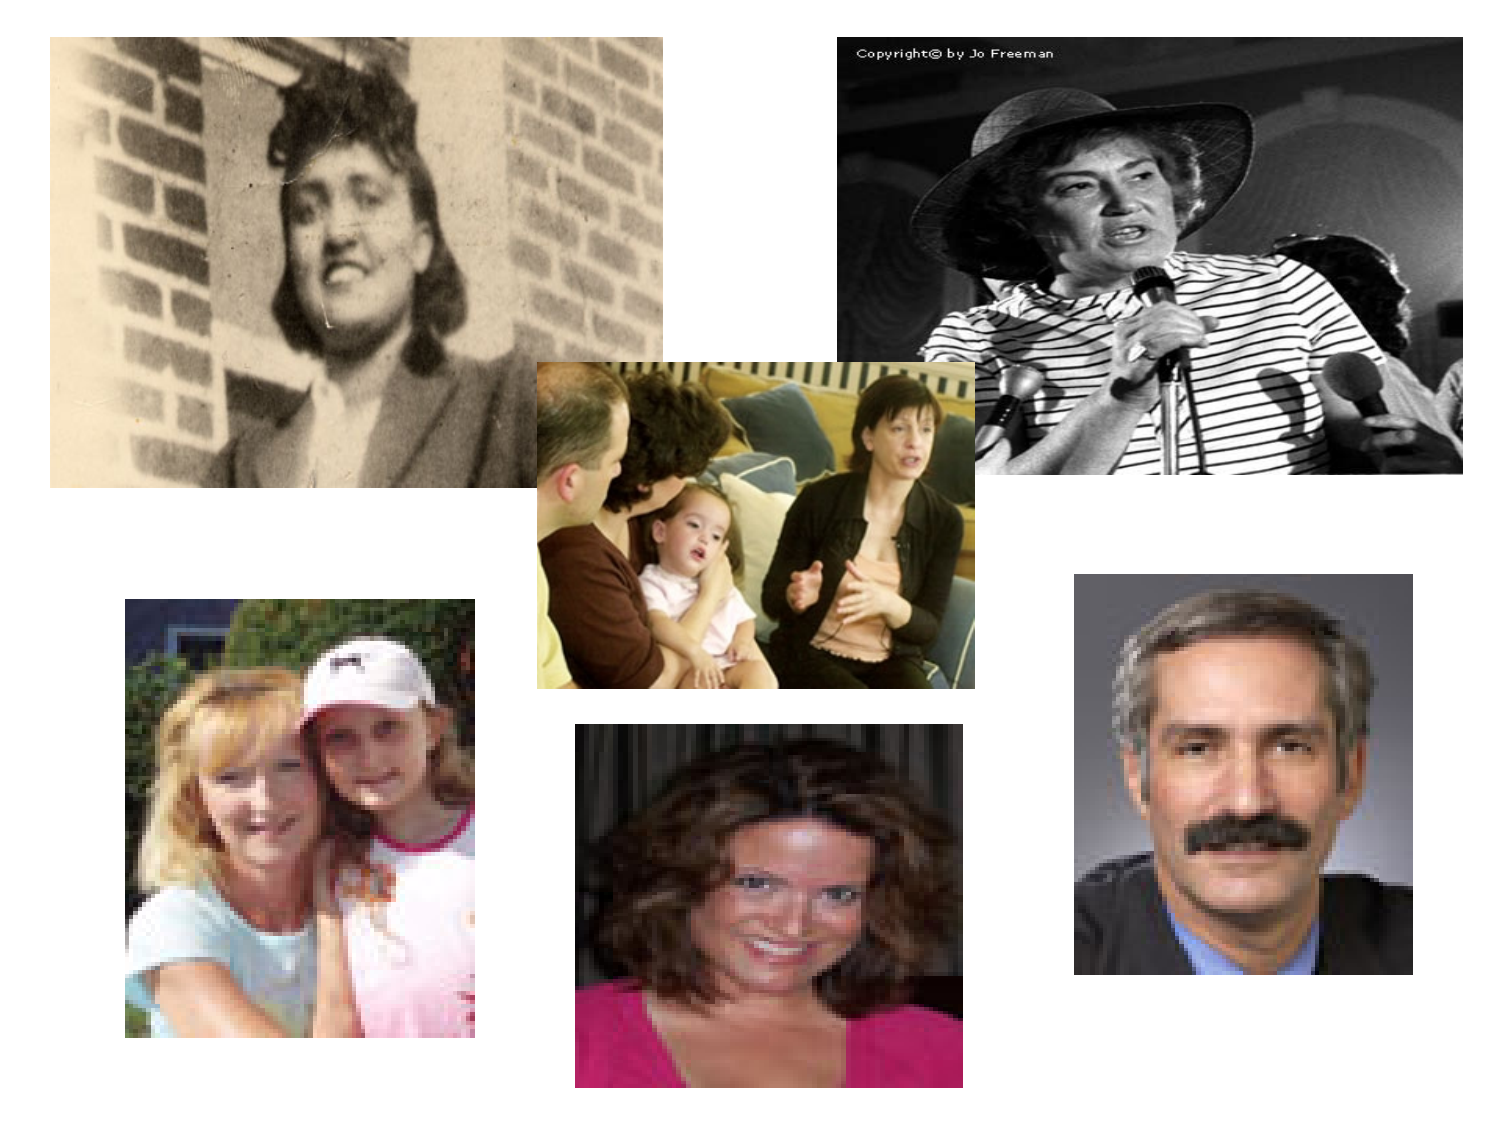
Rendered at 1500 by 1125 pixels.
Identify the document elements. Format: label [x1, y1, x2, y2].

picture [1074, 574, 1413, 976]
picture [537, 37, 1463, 690]
list [49, 37, 663, 488]
picture [124, 599, 476, 1038]
picture [574, 724, 963, 1088]
